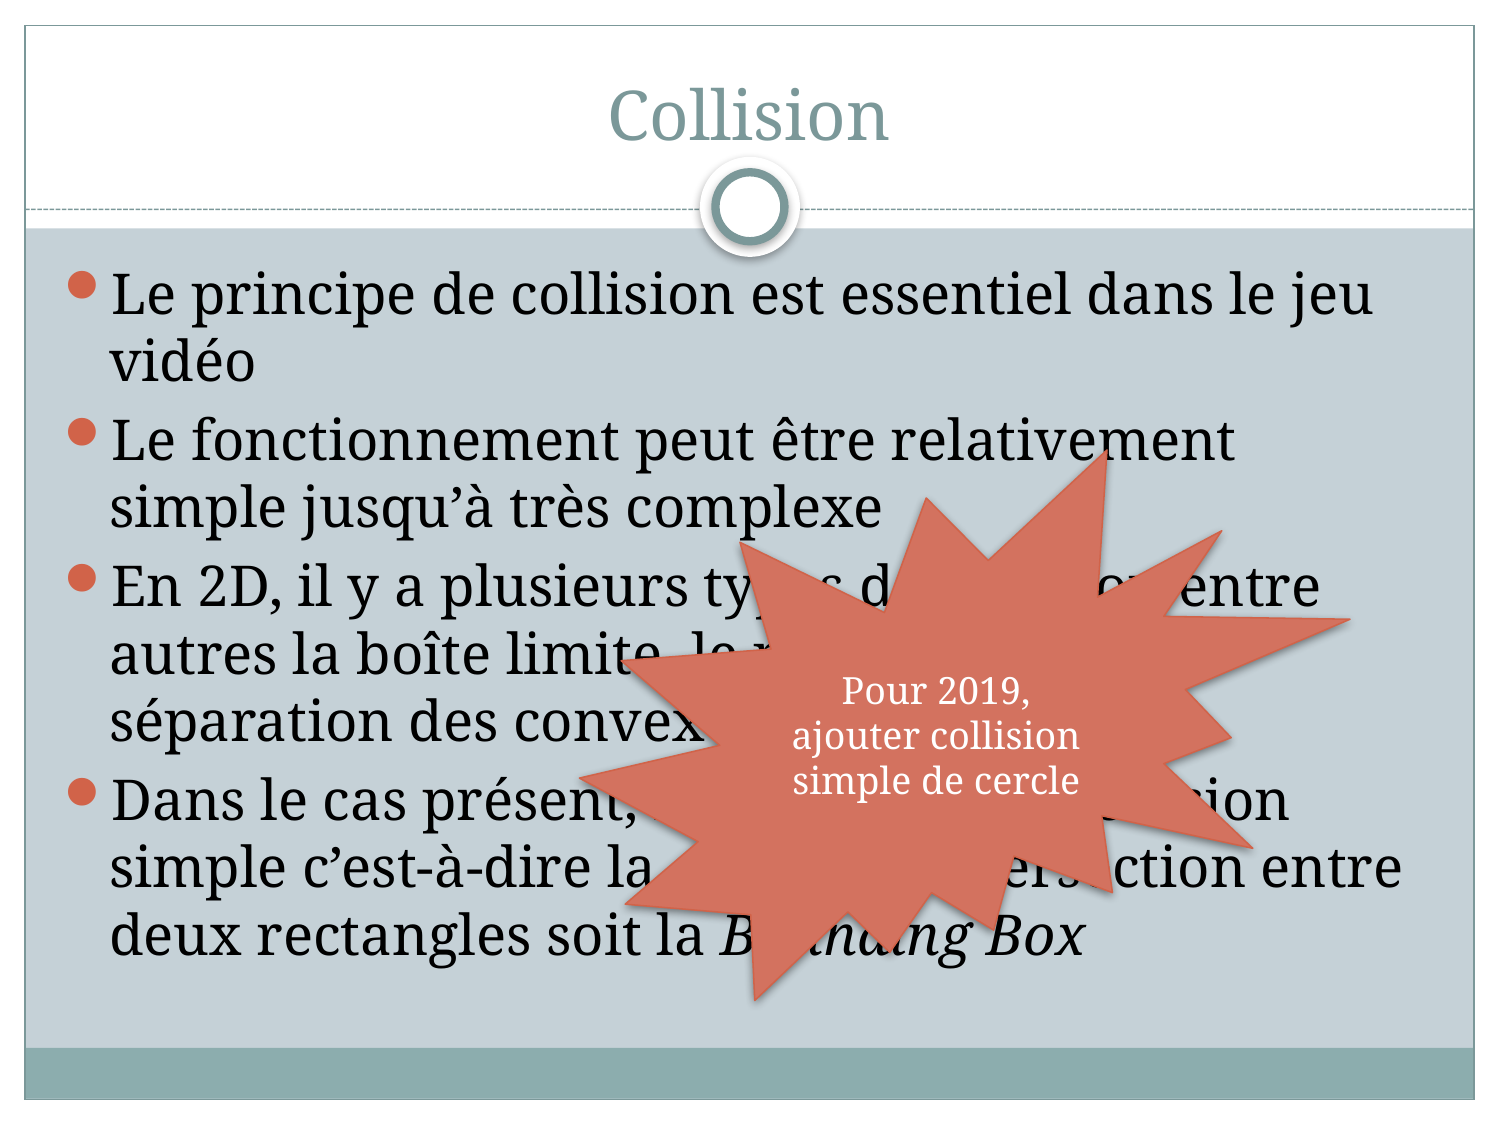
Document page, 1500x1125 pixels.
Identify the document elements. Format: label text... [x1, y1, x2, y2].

list Le principe de collision est essentiel dans le jeu vidéo Le fonctionnement peut être relativement simple jusqu’à très complexe En 2D, il y a plusieurs types de collision entre autres la boîte limite, le pixel à pixel et la séparation des convexes Dans le cas présent, nous voyons la collision simple c’est-à-dire la gestion d’intersection entre deux rectangles soit la Bounding Box [49, 250, 1445, 1001]
title Collision [49, 37, 1450, 162]
text_box Pour 2019, ajouter collision simple de cercle [578, 449, 1351, 1002]
